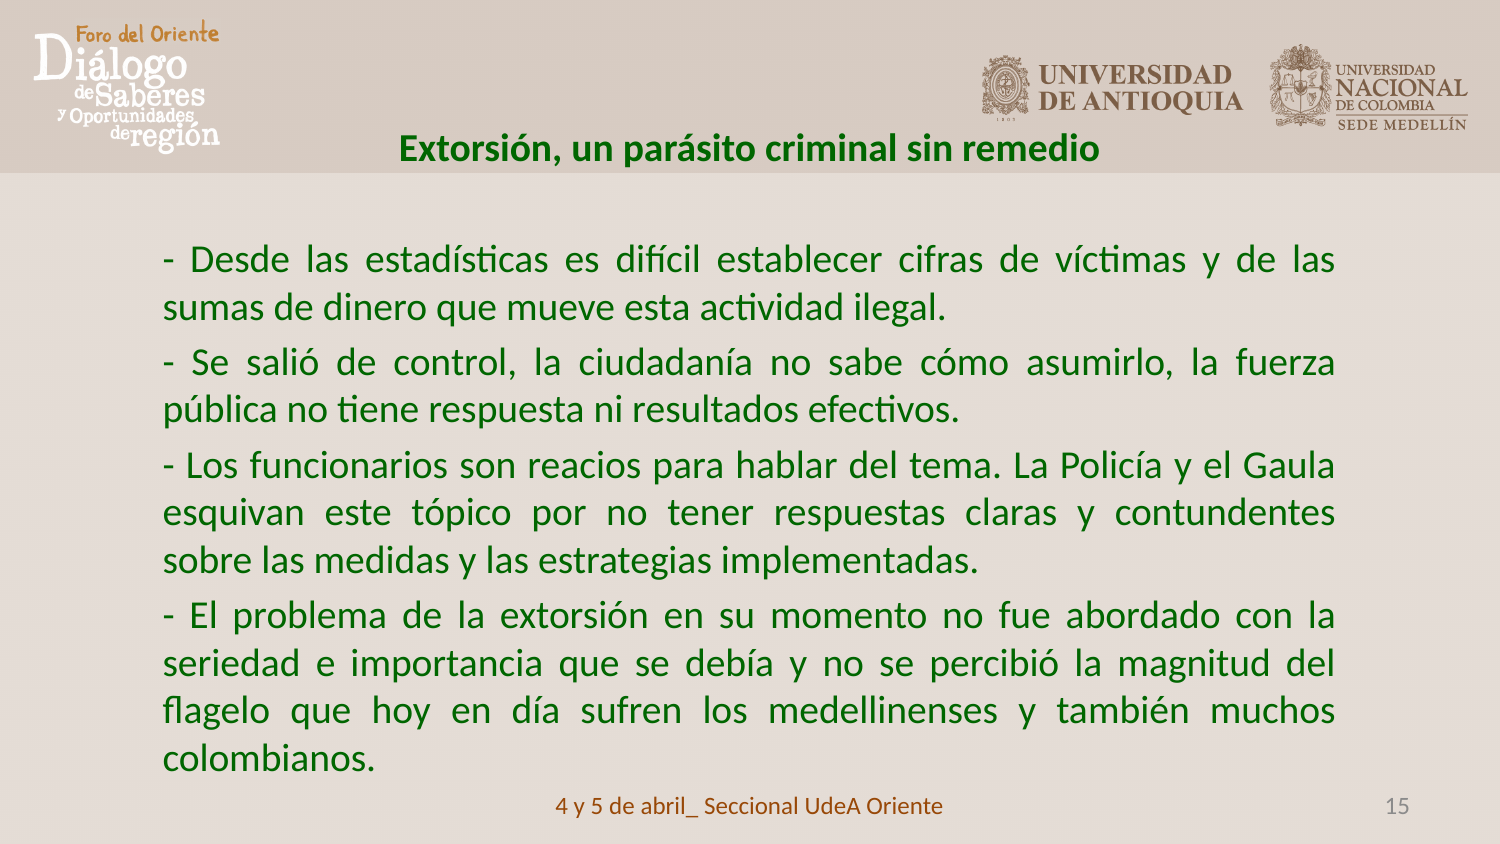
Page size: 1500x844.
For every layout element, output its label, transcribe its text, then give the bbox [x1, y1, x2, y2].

picture [0, 0, 1500, 844]
footer 4 y 5 de abril_ Seccional UdeA Oriente [512, 800, 988, 827]
slide_number 15 [1074, 782, 1425, 827]
list Extorsión, un parásito criminal sin remedio - Desde las estadísticas es difícil establecer cifras de víctimas y de las sumas de dinero que mueve esta actividad ilegal. - Se salió de control, la ciudadanía no sabe cómo asumirlo, la fuerza pública no tiene respuesta ni resultados efectivos. - Los funcionarios son reacios para hablar del tema. La Policía y el Gaula esquivan este tópico por no tener respuestas claras y contundentes sobre las medidas y las estrategias implementadas. - El problema de la extorsión en su momento no fue abordado con la seriedad e importancia que se debía y no se percibió la magnitud del flagelo que hoy en día sufren los medellinenses y también muchos colombianos. [147, 114, 1353, 800]
